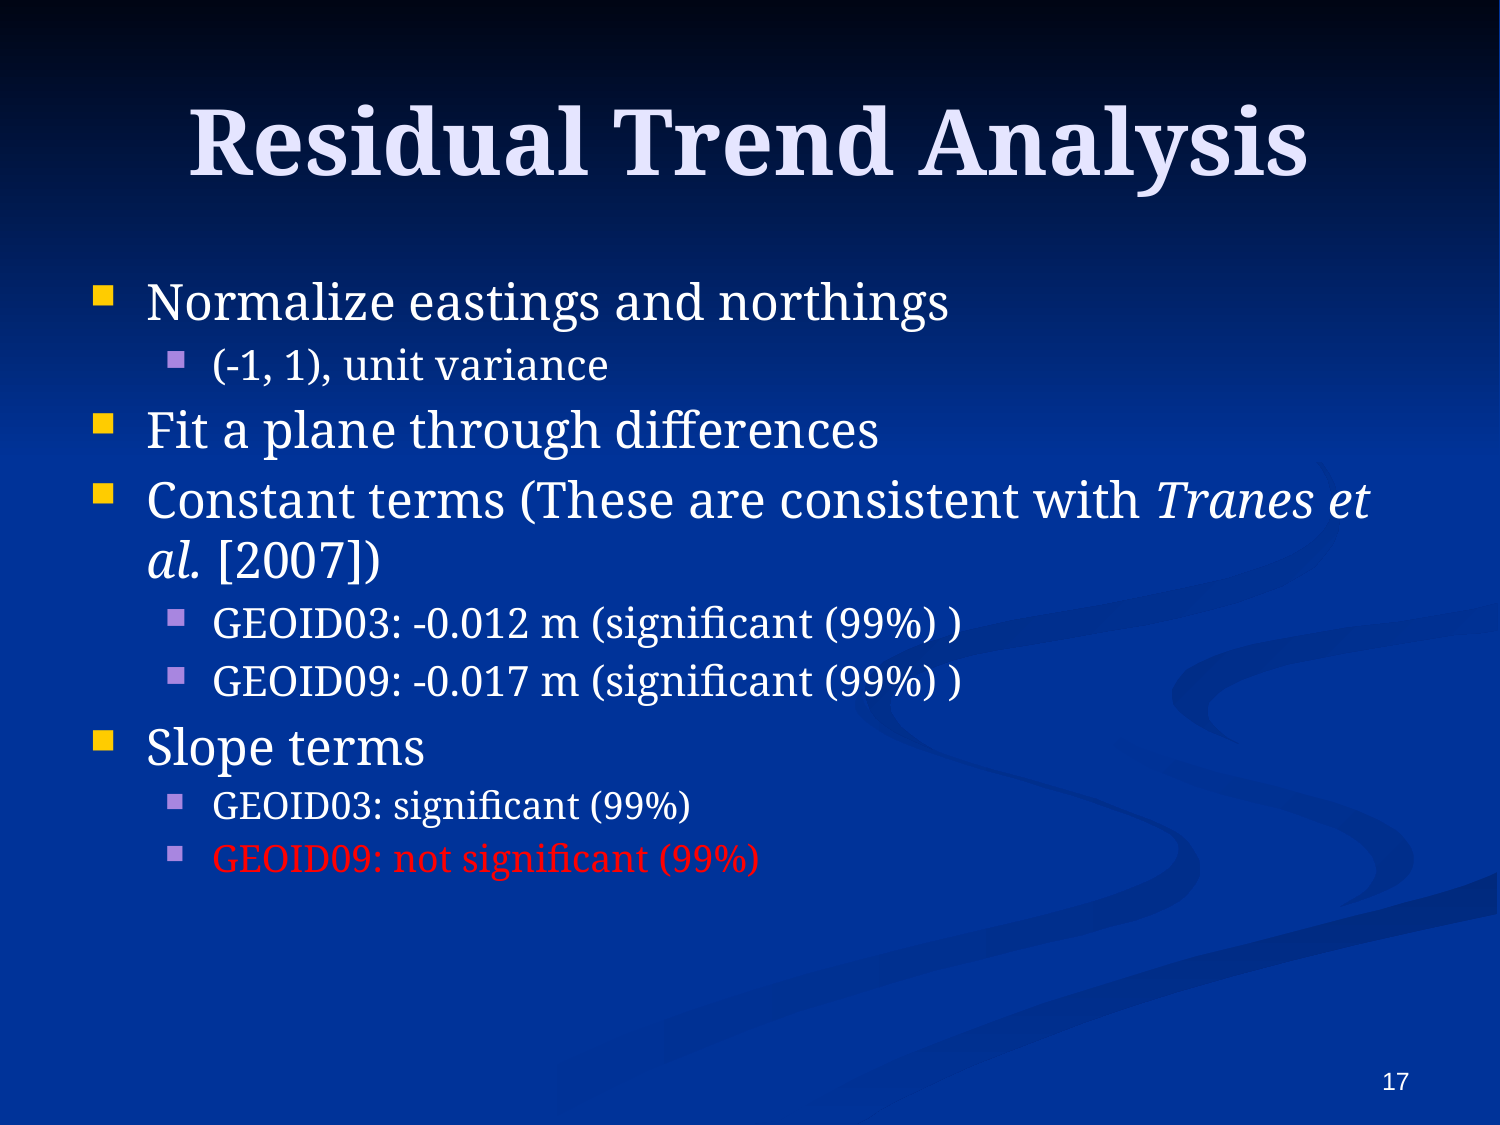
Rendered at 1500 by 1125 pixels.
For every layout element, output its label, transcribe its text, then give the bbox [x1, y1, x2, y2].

slide_number 17 [1074, 1024, 1426, 1104]
title Residual Trend Analysis [74, 44, 1426, 233]
list Normalize eastings and northings (-1, 1), unit variance Fit a plane through differences Constant terms (These are consistent with Tranes et al. [2007]) GEOID03: -0.012 m (significant (99%) ) GEOID09: -0.017 m (significant (99%) ) Slope terms GEOID03: significant (99%) GEOID09: not significant (99%) [74, 262, 1426, 1006]
